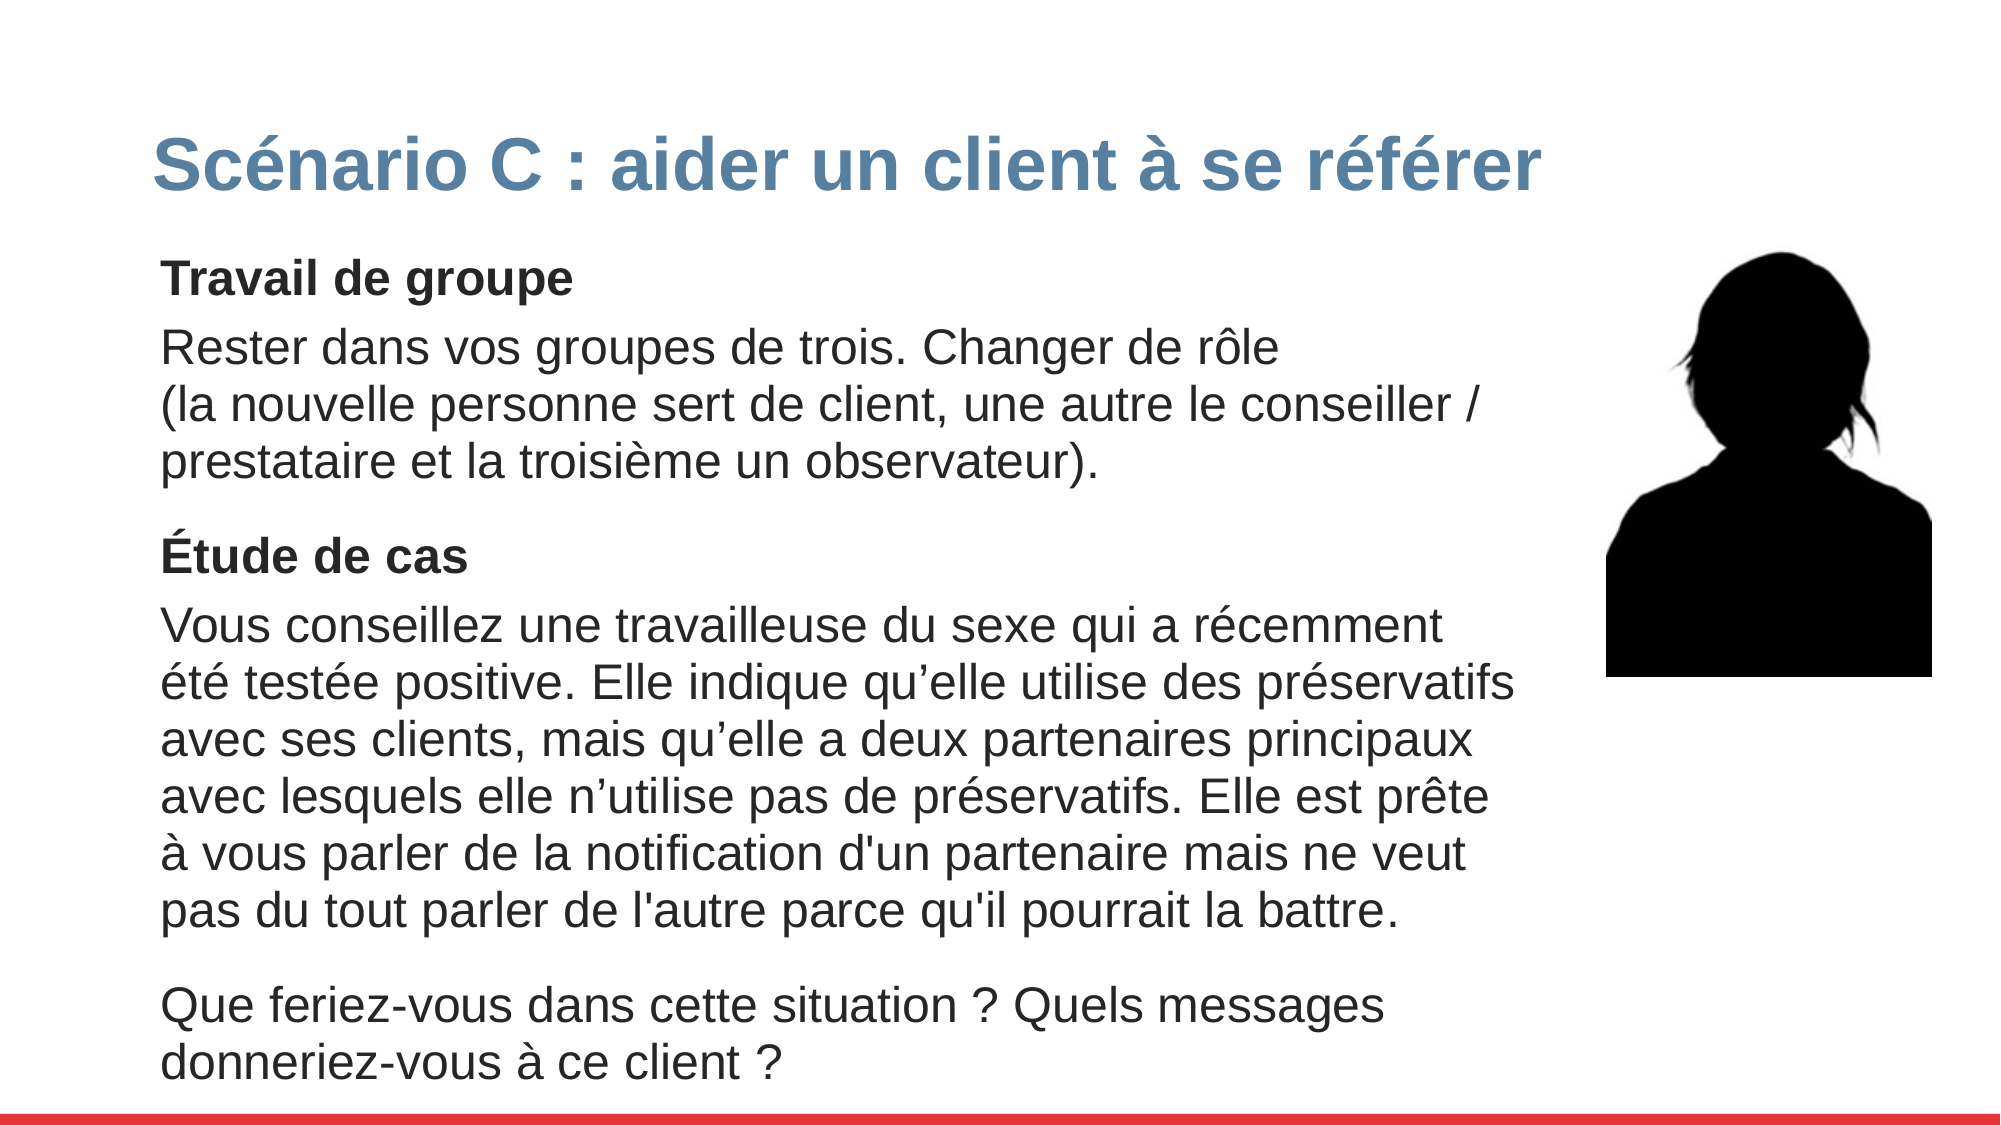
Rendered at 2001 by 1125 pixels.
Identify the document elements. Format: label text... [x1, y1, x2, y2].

text_box [137, 59, 1863, 278]
list Travail de groupe Rester dans vos groupes de trois. Changer de rôle (la nouvelle personne sert de client, une autre le conseiller / prestataire et la troisième un observateur). Étude de cas Vous conseillez une travailleuse du sexe qui a récemment été testée positive. Elle indique qu’elle utilise des préservatifs avec ses clients, mais qu’elle a deux partenaires principaux avec lesquels elle n’utilise pas de préservatifs. Elle est prête à vous parler de la notification d'un partenaire mais ne veut pas du tout parler de l'autre parce qu'il pourrait la battre. Que feriez-vous dans cette situation ? Quels messages donneriez-vous à ce client ? [137, 278, 1539, 1112]
picture [1606, 196, 1932, 677]
